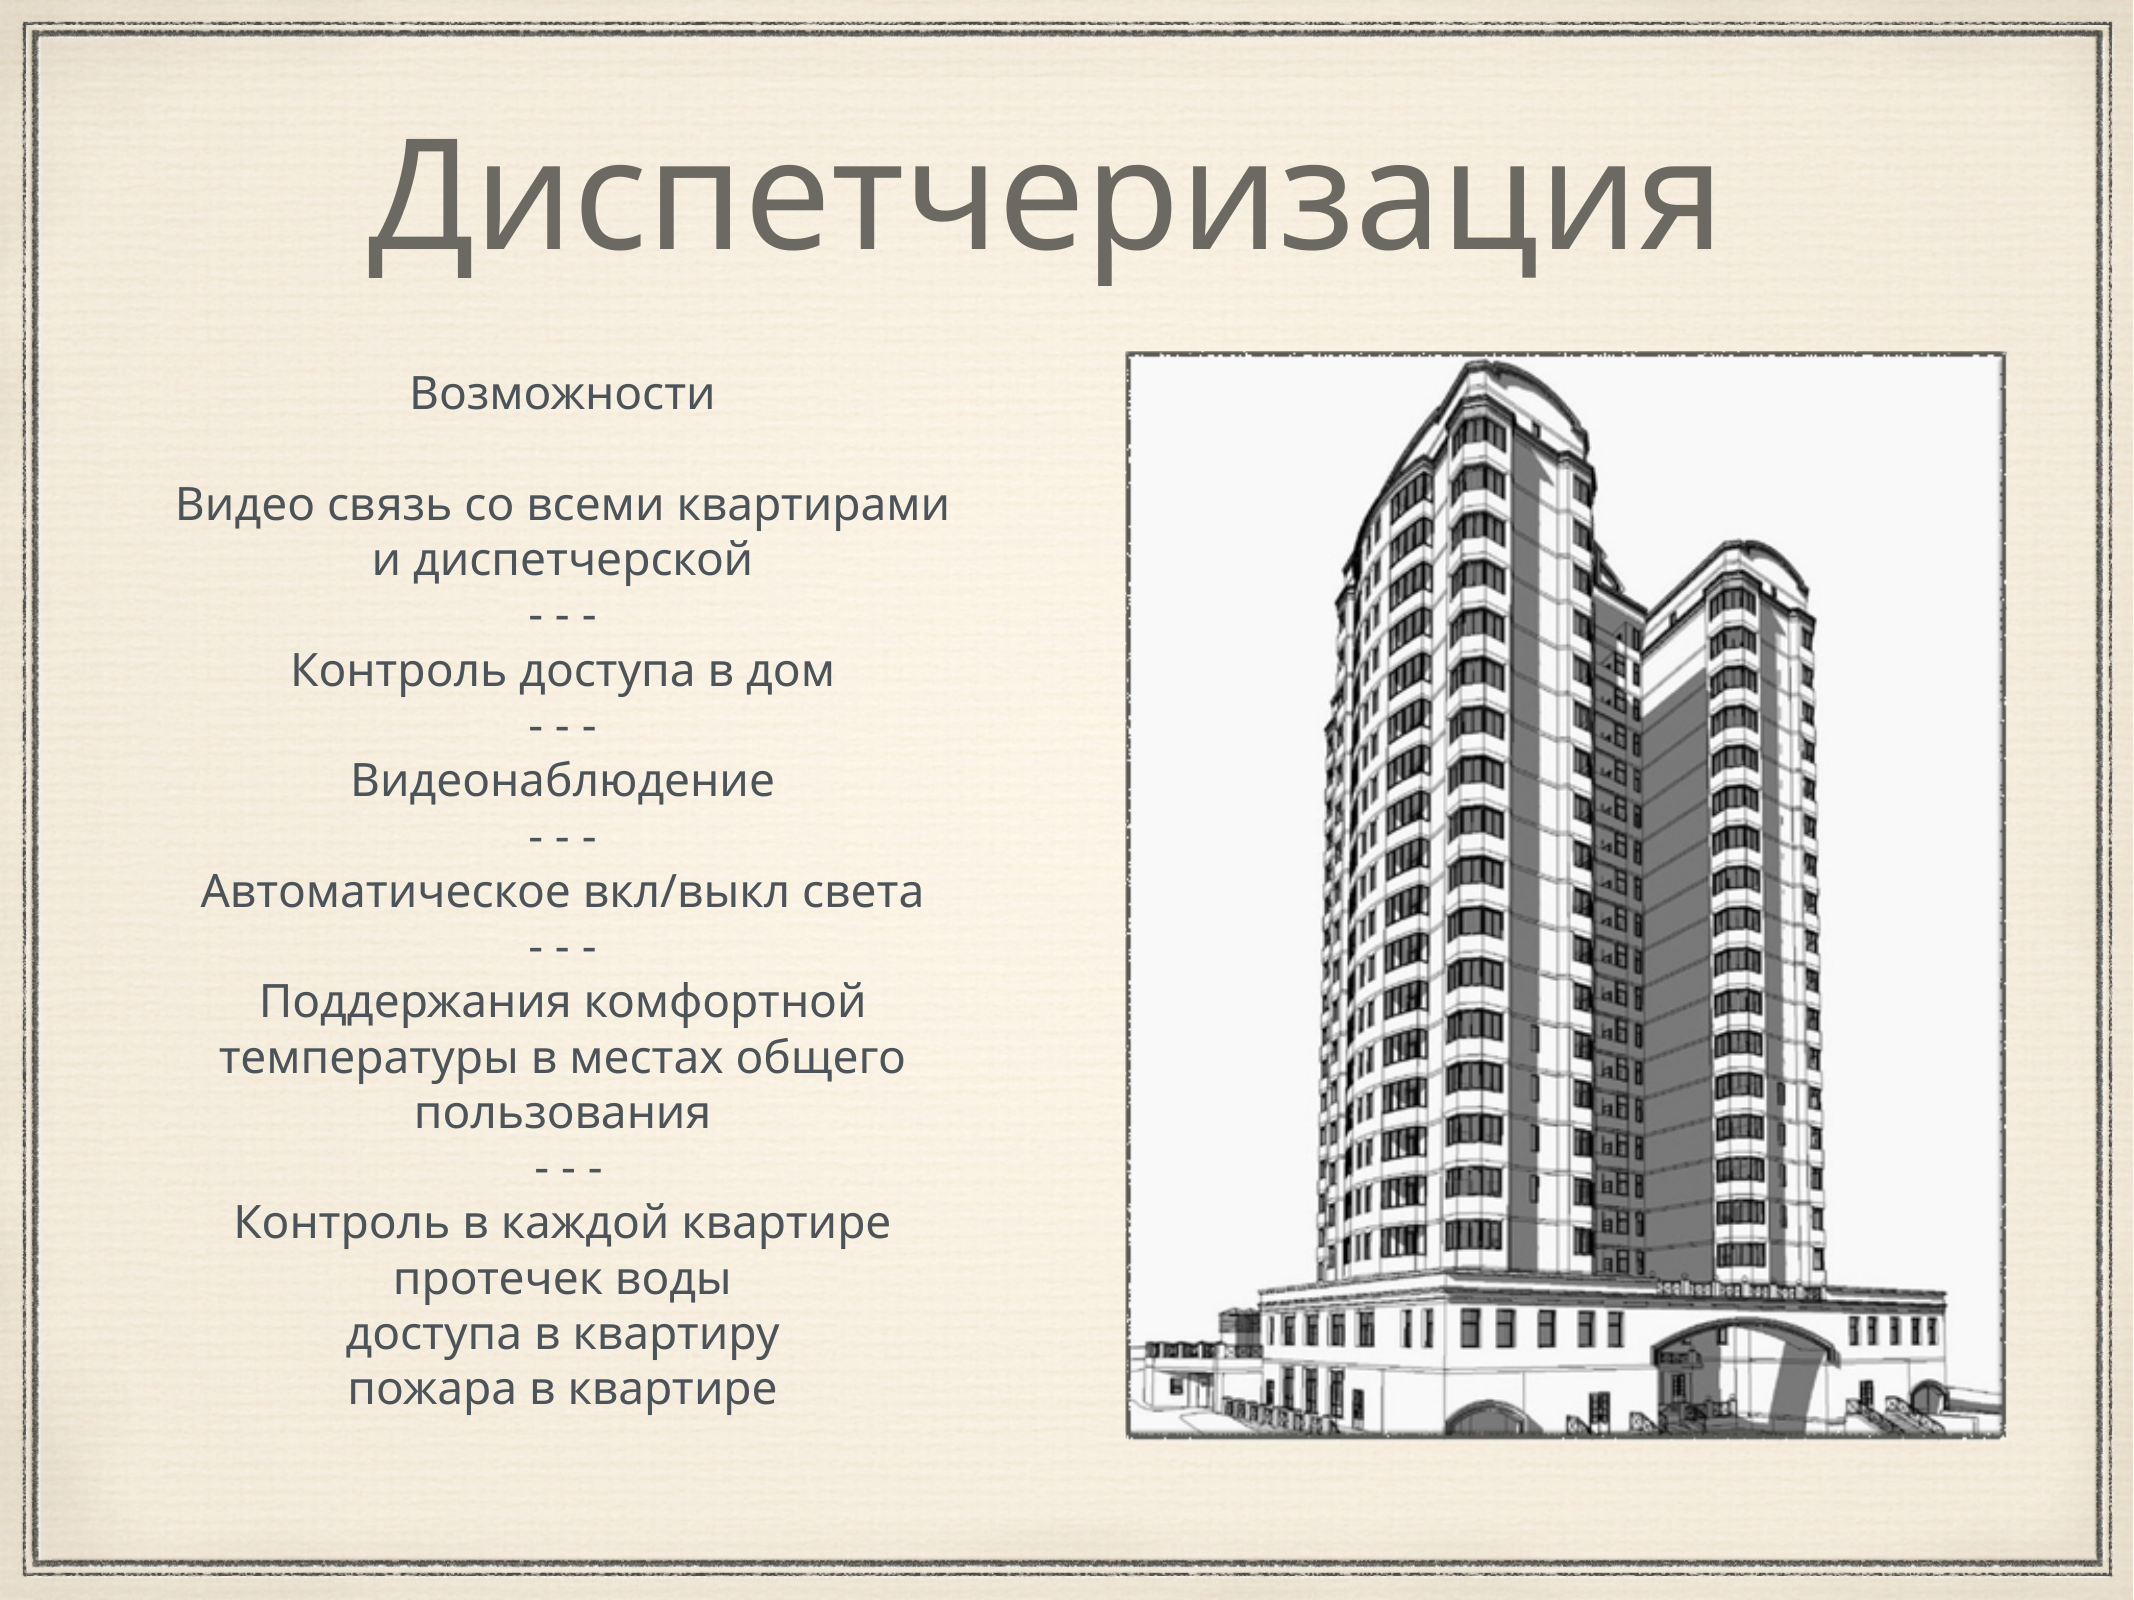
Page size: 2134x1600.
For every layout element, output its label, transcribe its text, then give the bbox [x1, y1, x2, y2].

picture [0, 0, 2134, 1600]
list Возможности Видео связь со всеми квартирами и диспетчерской - - - Контроль доступа в дом - - - Видеонаблюдение - - - Автоматическое вкл/выкл света - - - Поддержания комфортной температуры в местах общего пользования - - - Контроль в каждой квартире протечек воды доступа в квартиру пожара в квартире [124, 387, 1001, 1442]
title Диспетчеризация [124, 61, 2009, 313]
